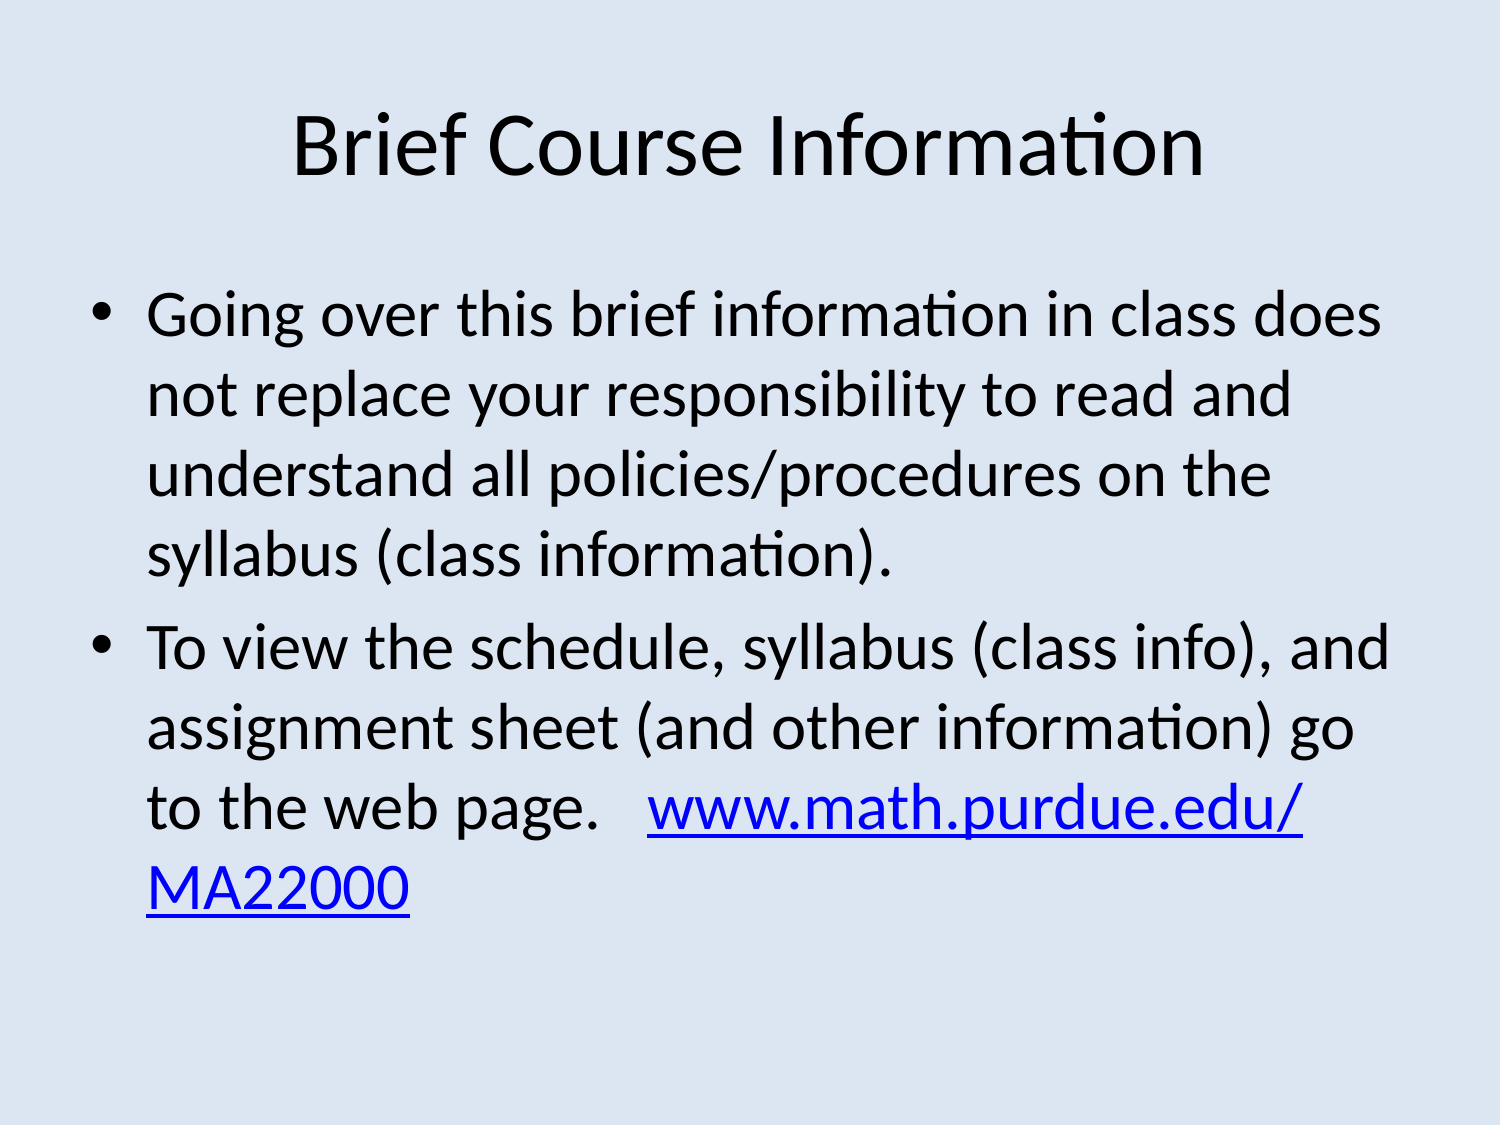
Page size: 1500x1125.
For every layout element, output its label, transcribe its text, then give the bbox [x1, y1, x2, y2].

title Brief Course Information [75, 45, 1425, 233]
list Going over this brief information in class does not replace your responsibility to read and understand all policies/procedures on the syllabus (class information). To view the schedule, syllabus (class info), and assignment sheet (and other information) go to the web page. www.math.purdue.edu/MA22000 [75, 262, 1425, 1005]
